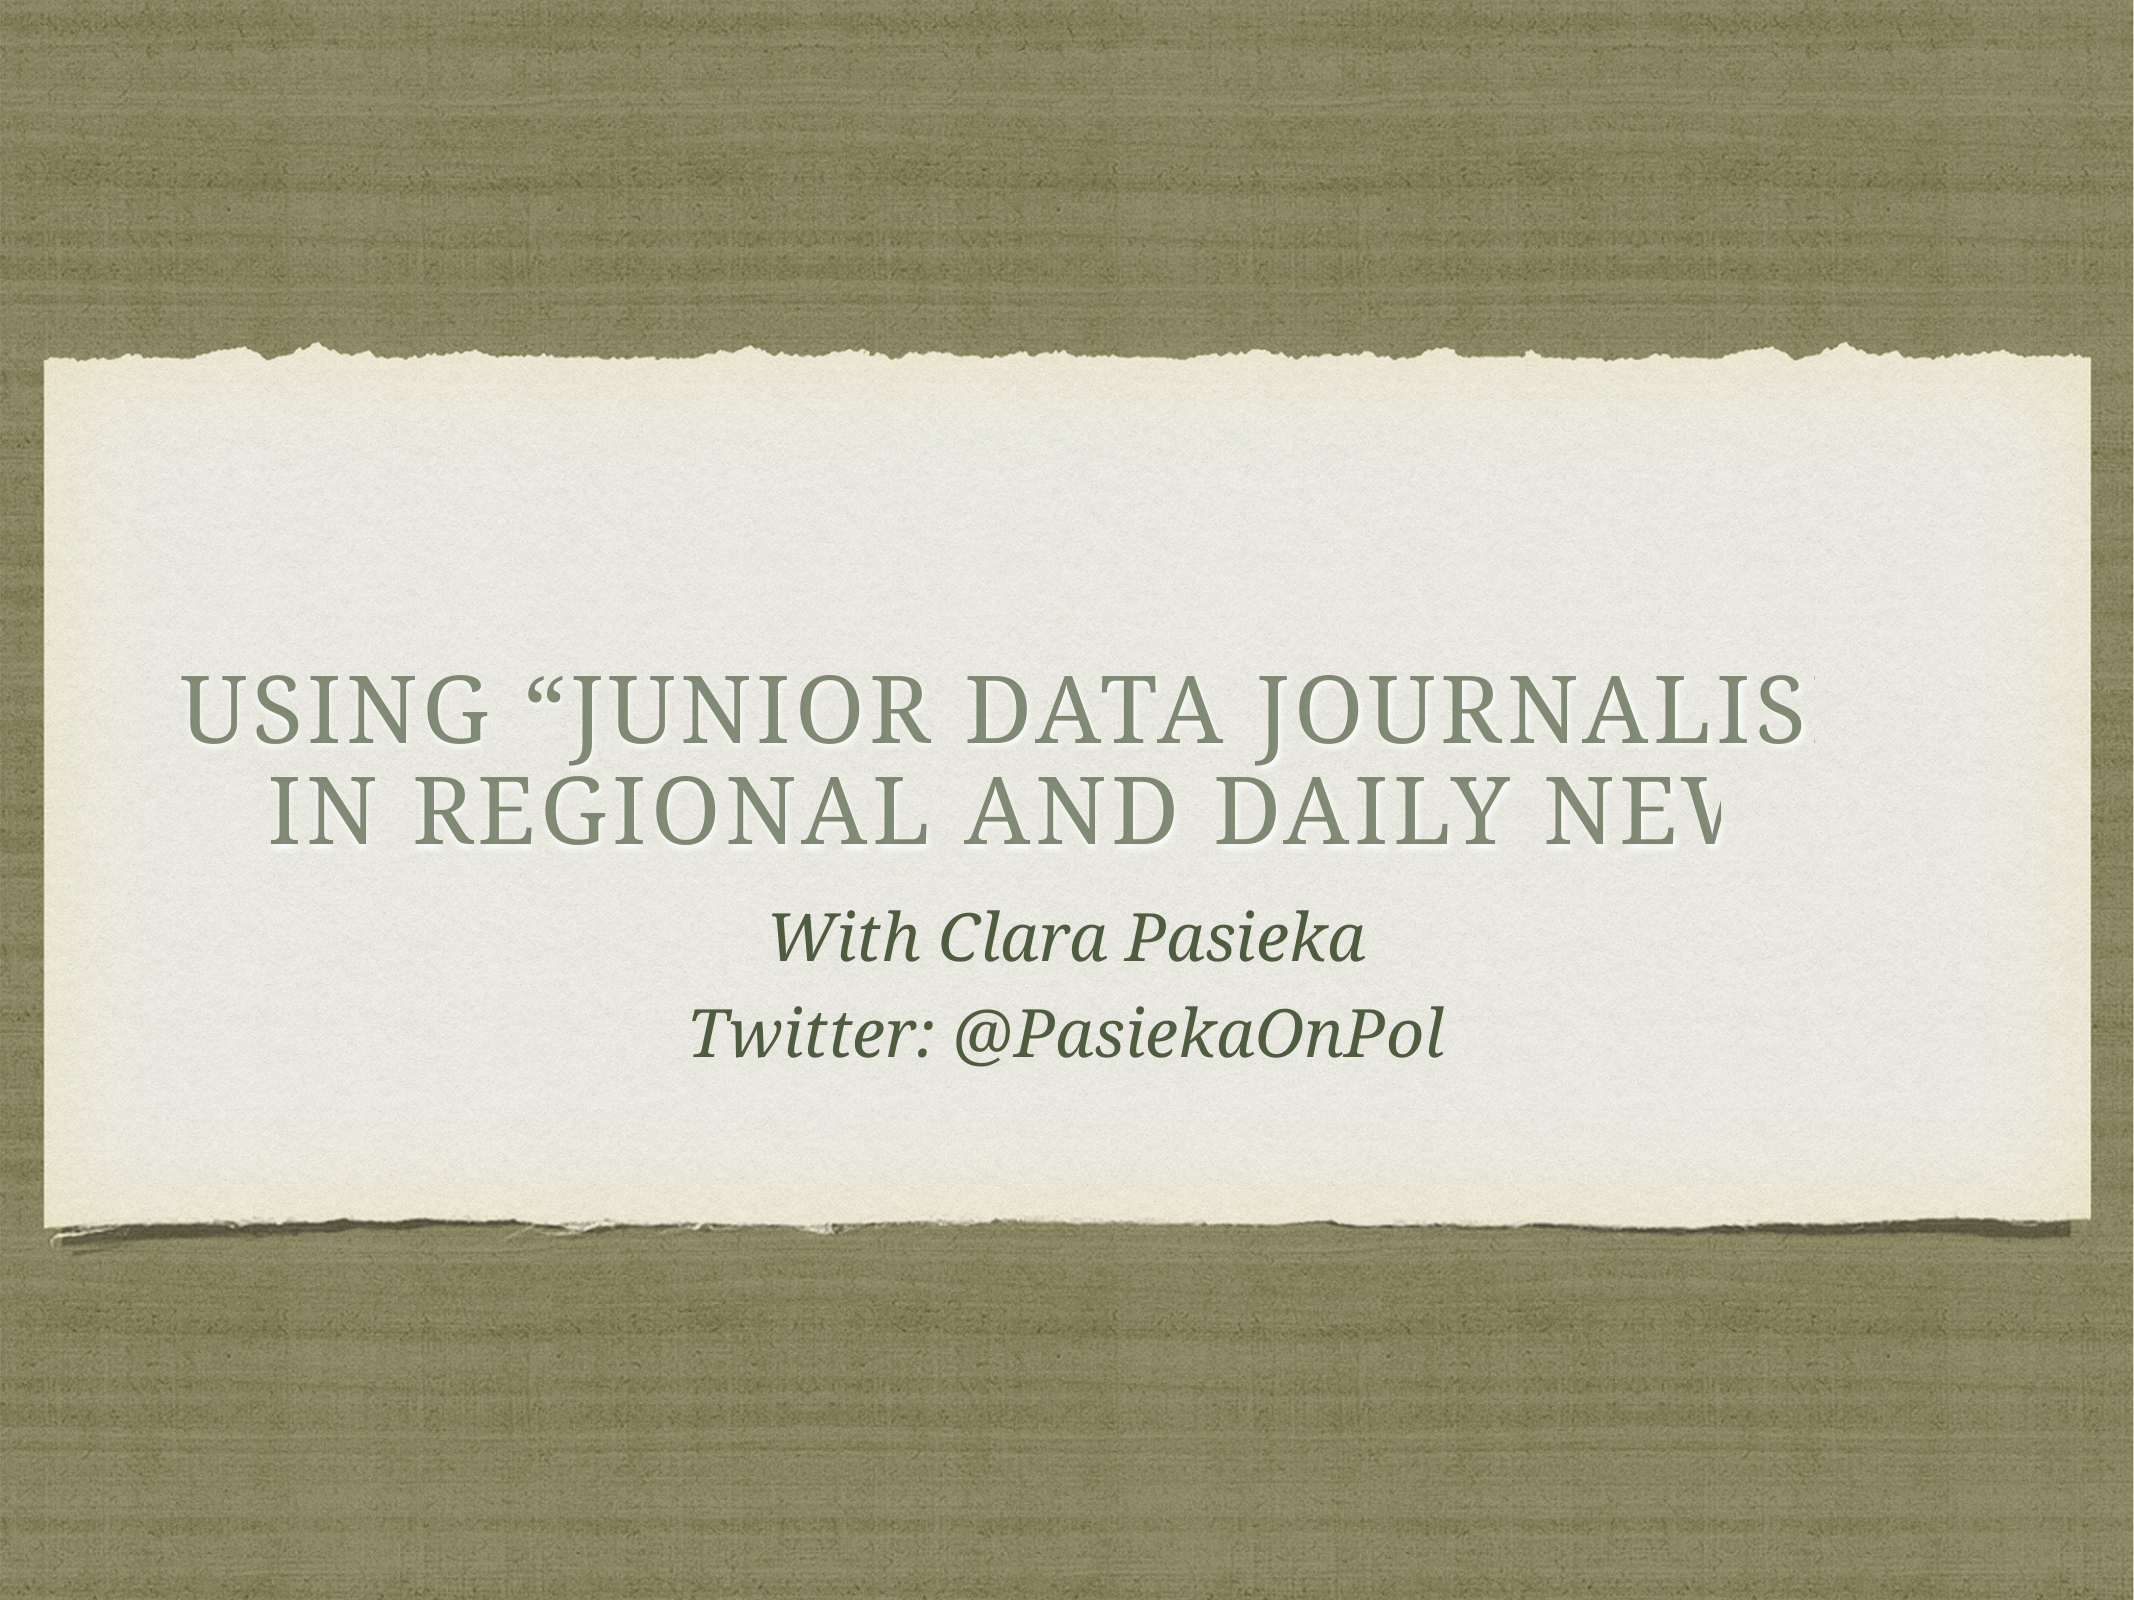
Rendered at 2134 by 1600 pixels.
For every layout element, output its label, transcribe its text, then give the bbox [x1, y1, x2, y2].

title Using “Junior Data Journalism” in Regional and Daily news [134, 499, 1999, 870]
picture [0, 0, 2134, 1600]
subtitle With Clara Pasieka Twitter: @PasiekaOnPol [134, 870, 1999, 1084]
